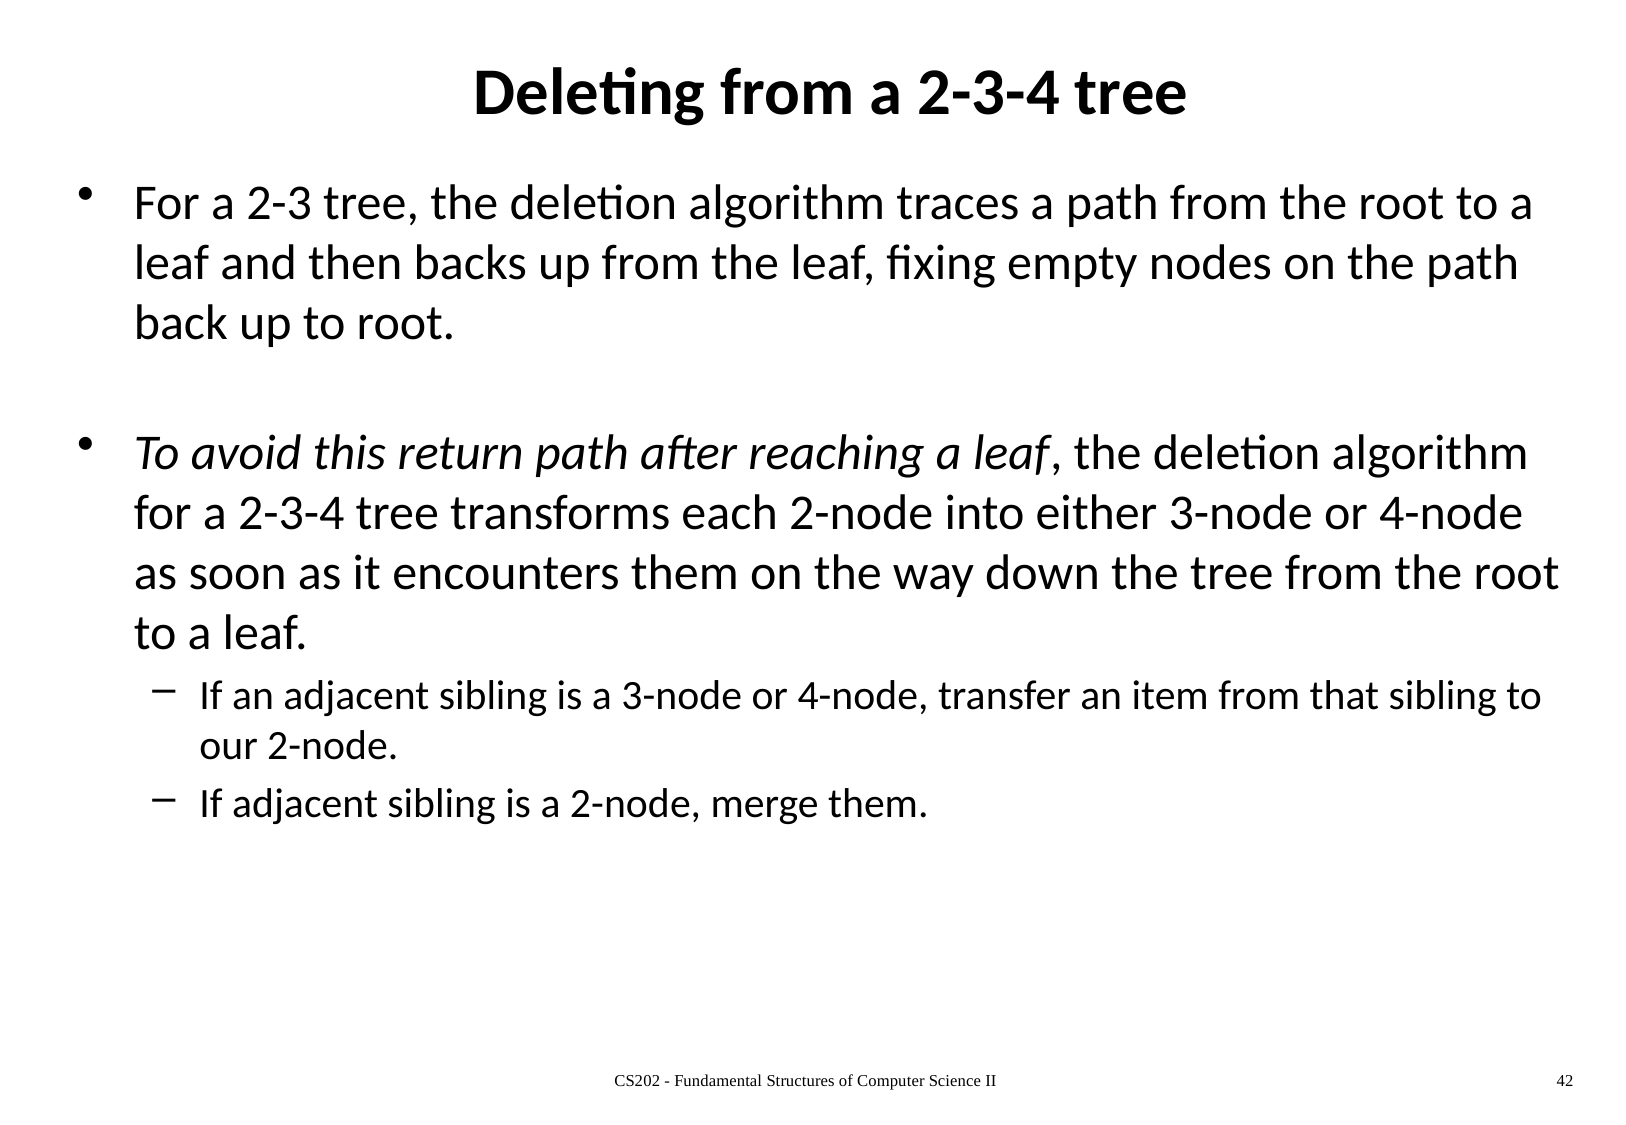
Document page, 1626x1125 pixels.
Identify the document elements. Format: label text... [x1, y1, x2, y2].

title Deleting from a 2-3-4 tree [62, 24, 1601, 151]
list For a 2-3 tree, the deletion algorithm traces a path from the root to a leaf and then backs up from the leaf, fixing empty nodes on the path back up to root. To avoid this return path after reaching a leaf, the deletion algorithm for a 2-3-4 tree transforms each 2-node into either 3-node or 4-node as soon as it encounters them on the way down the tree from the root to a leaf. If an adjacent sibling is a 3-node or 4-node, transfer an item from that sibling to our 2-node. If adjacent sibling is a 2-node, merge them. [62, 162, 1588, 1038]
footer CS202 - Fundamental Structures of Computer Science II [500, 1062, 1111, 1101]
slide_number 42 [1249, 1062, 1589, 1101]
